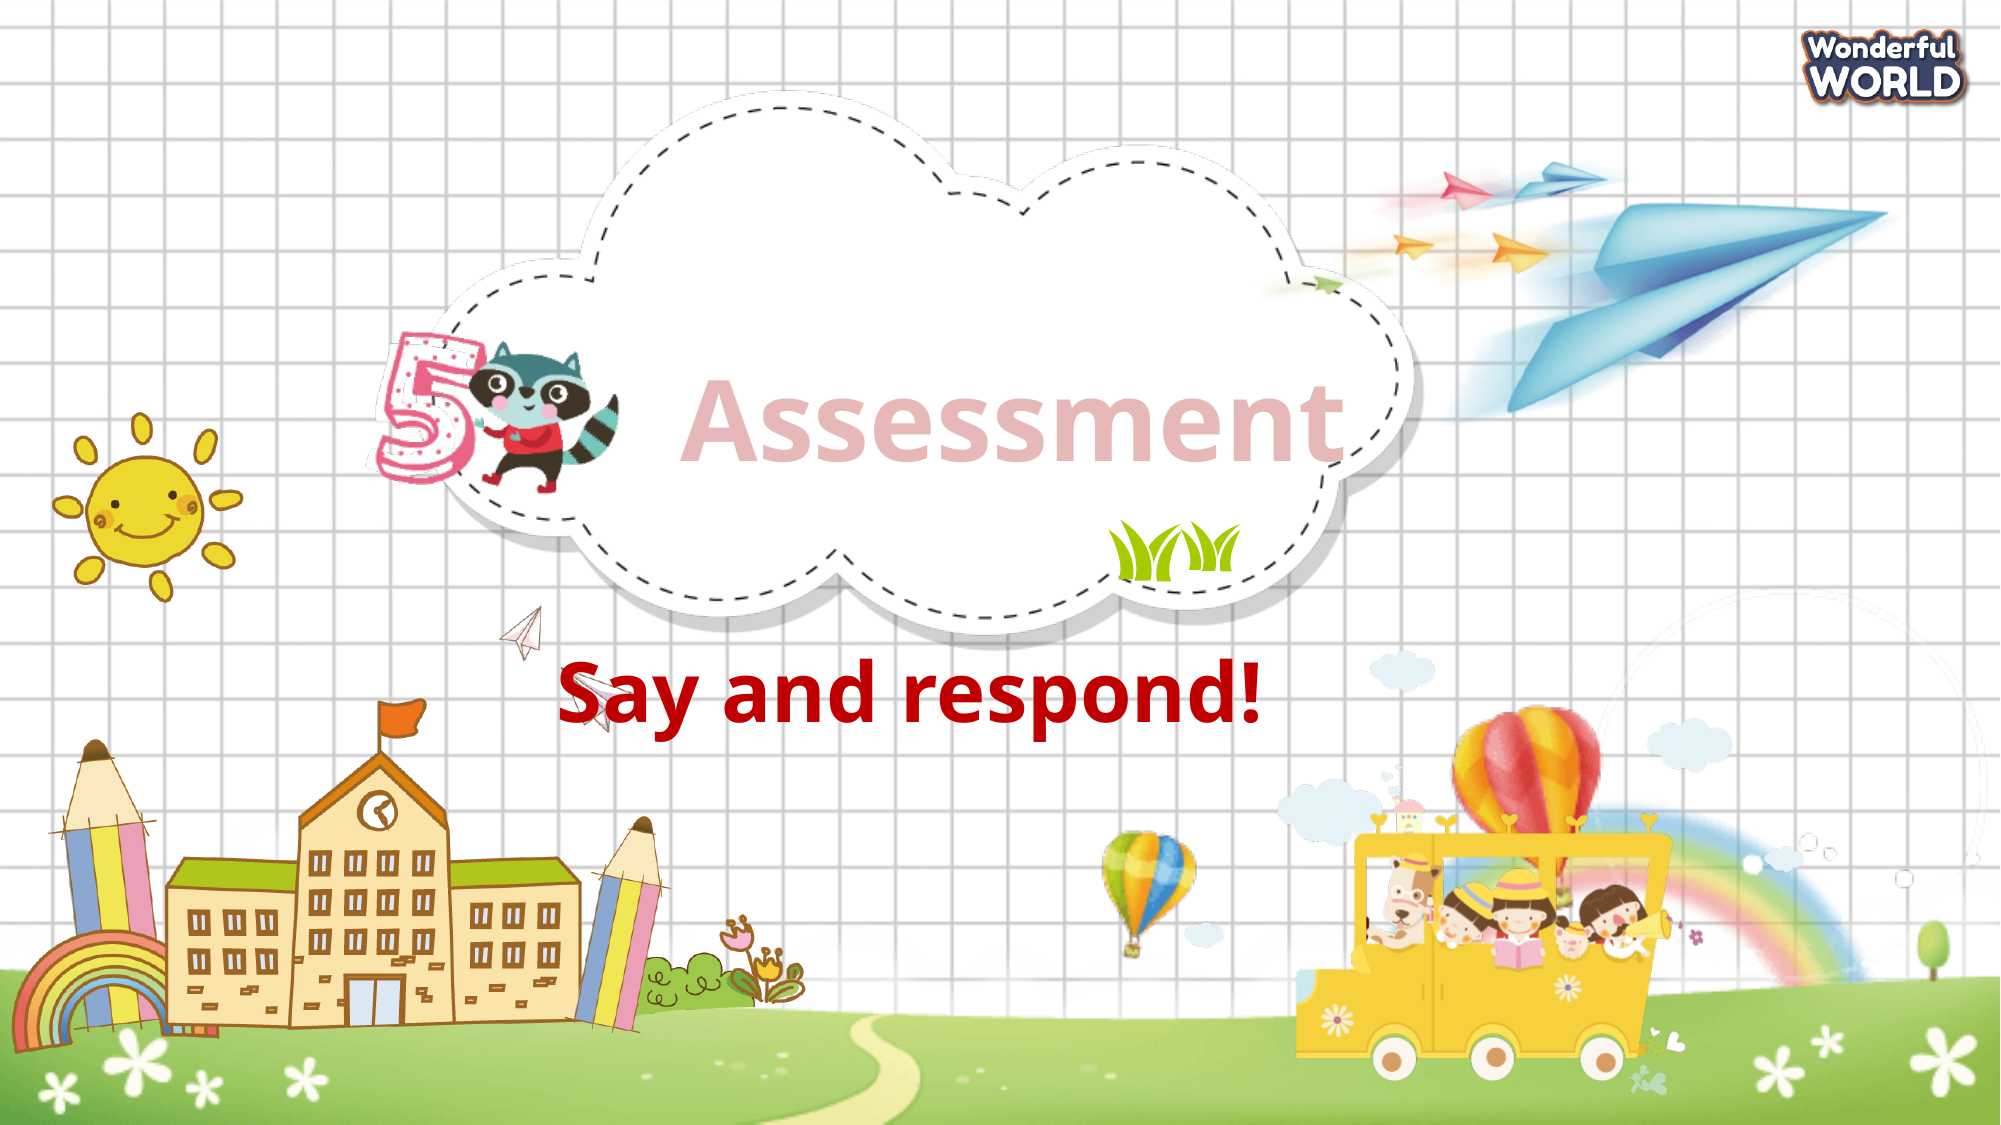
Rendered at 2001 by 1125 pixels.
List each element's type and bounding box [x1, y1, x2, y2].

text_box [1108, 519, 1241, 582]
picture [0, 0, 2001, 1125]
